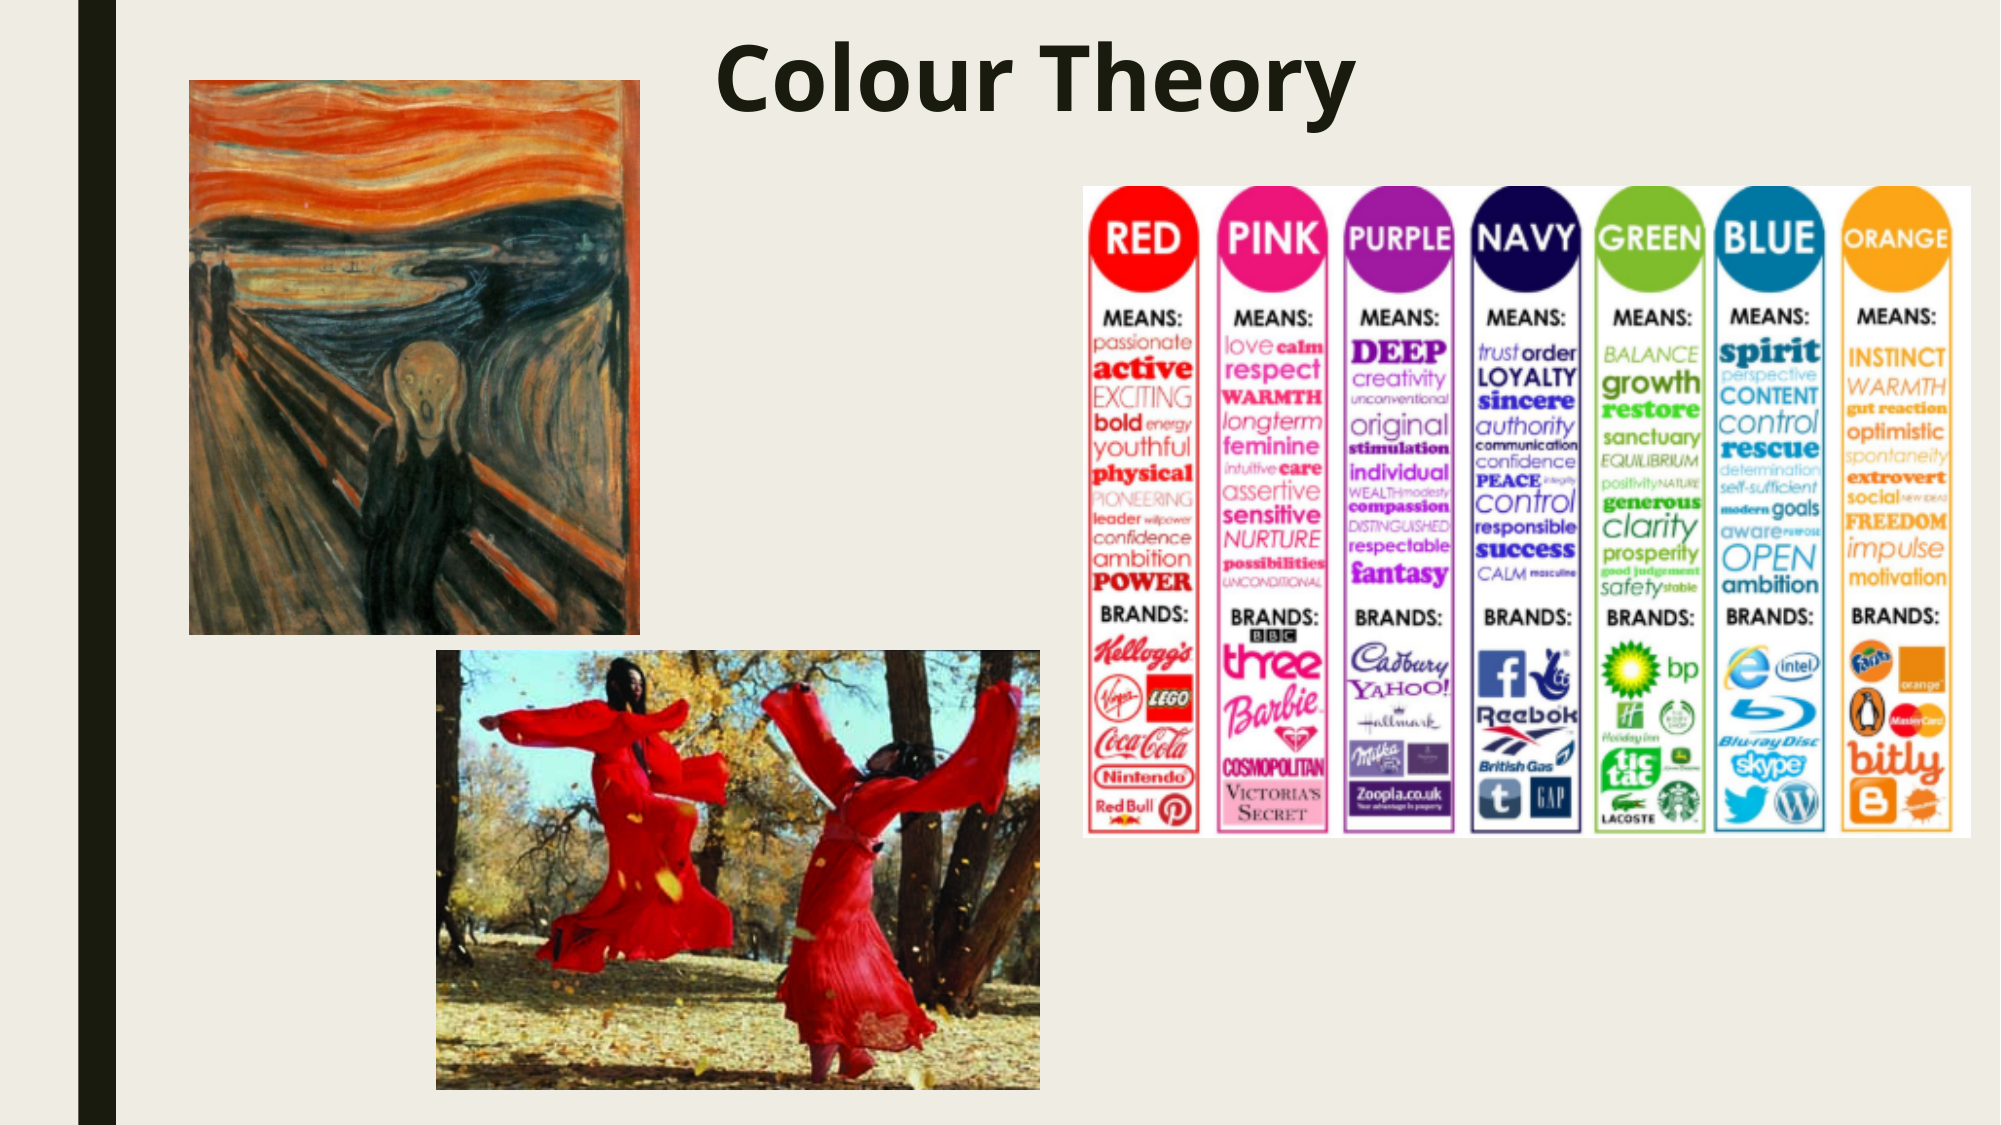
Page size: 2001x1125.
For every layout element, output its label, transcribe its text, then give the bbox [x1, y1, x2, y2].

picture [189, 80, 640, 635]
title Colour Theory [698, 25, 2000, 270]
picture [436, 650, 1040, 1091]
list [1083, 186, 1971, 838]
